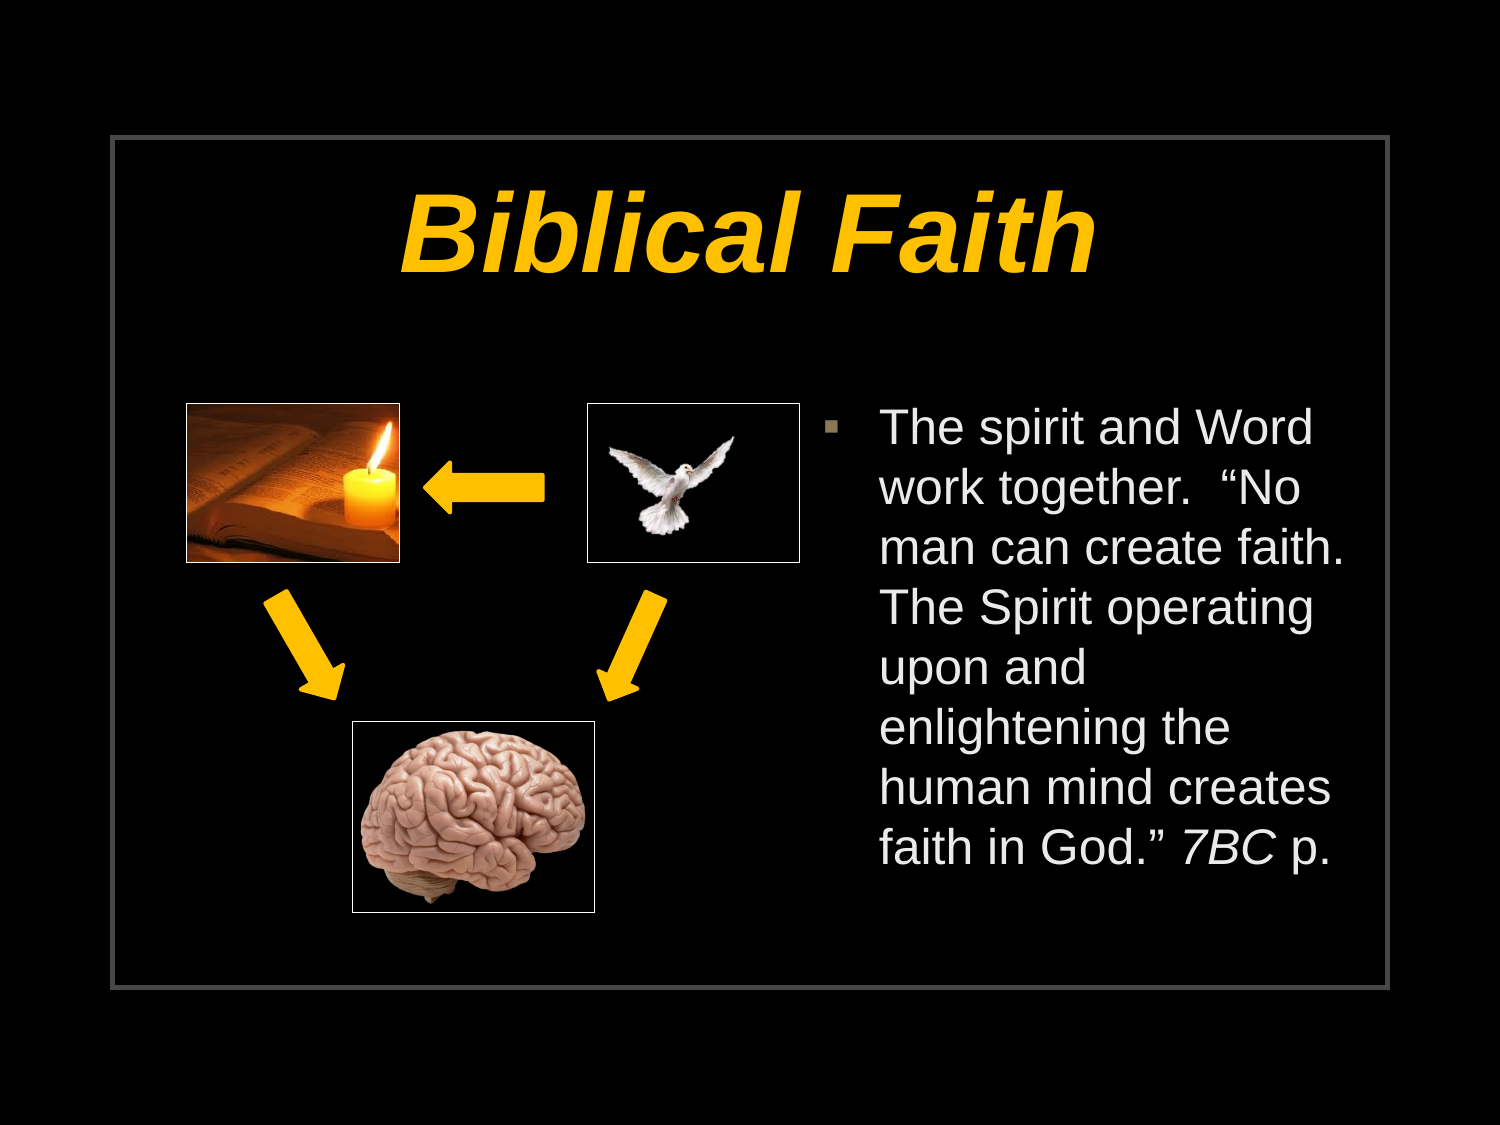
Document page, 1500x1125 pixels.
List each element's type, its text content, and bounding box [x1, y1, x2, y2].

text_box [422, 460, 545, 515]
list [108, 337, 737, 988]
picture [587, 403, 801, 563]
list The spirit and Word work together. “No man can create faith. The Spirit operating upon and enlightening the human mind creates faith in God.” 7BC p. [807, 387, 1384, 967]
picture [186, 403, 400, 563]
title Biblical Faith [112, 136, 1388, 320]
text_box [596, 589, 668, 702]
text_box [263, 589, 346, 701]
picture [351, 721, 595, 913]
